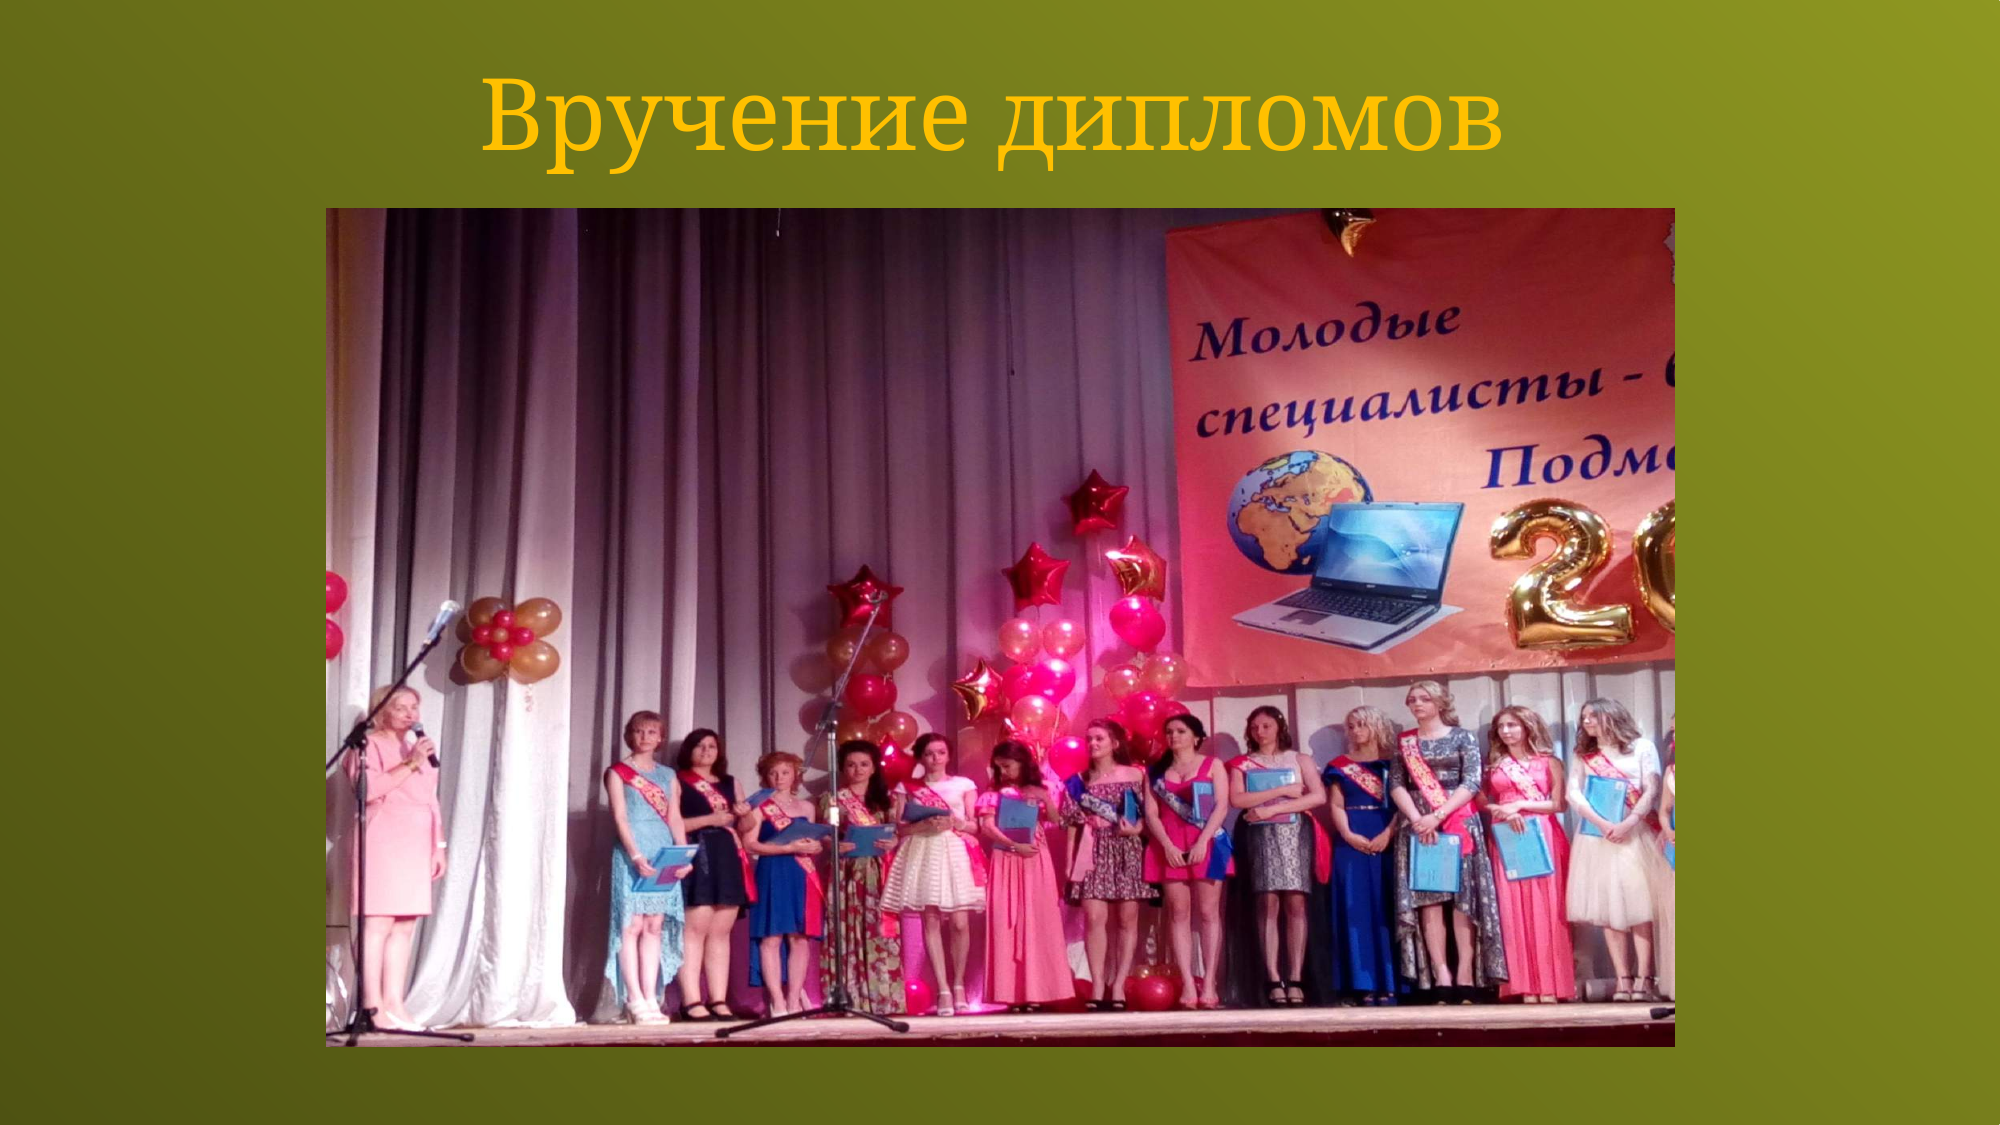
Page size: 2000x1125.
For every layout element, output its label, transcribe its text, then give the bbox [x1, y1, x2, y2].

picture [326, 207, 1675, 1047]
text_box Вручение дипломов [361, 57, 1626, 180]
